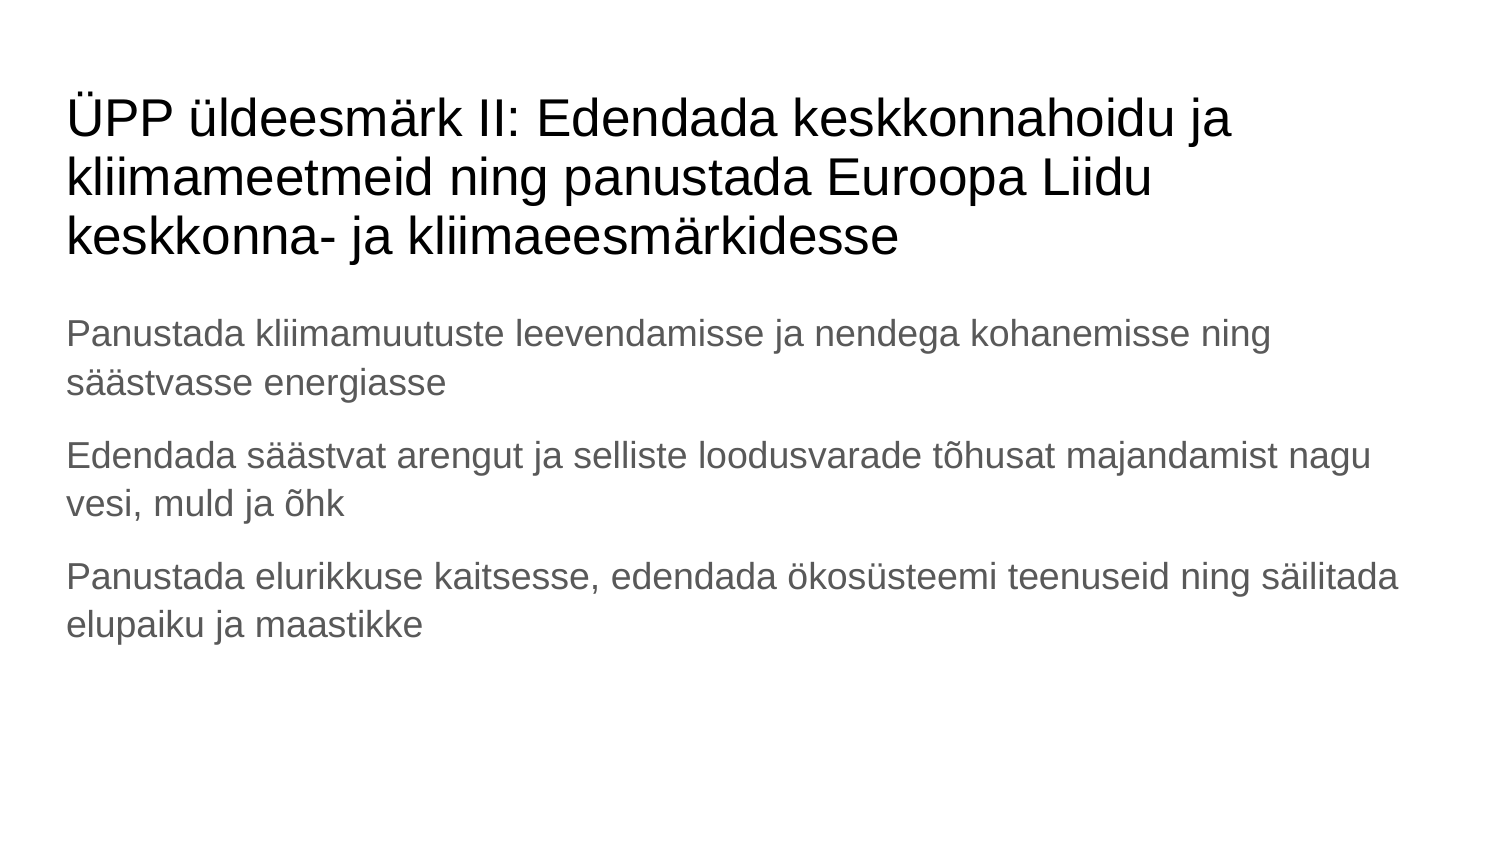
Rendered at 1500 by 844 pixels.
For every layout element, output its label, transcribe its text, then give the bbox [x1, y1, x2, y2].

list Panustada kliimamuutuste leevendamisse ja nendega kohanemisse ning säästvasse energiasse Edendada säästvat arengut ja selliste loodusvarade tõhusat majandamist nagu vesi, muld ja õhk Panustada elurikkuse kaitsesse, edendada ökosüsteemi teenuseid ning säilitada elupaiku ja maastikke [51, 291, 1449, 750]
title ÜPP üldeesmärk II: Edendada keskkonnahoidu ja kliimameetmeid ning panustada Euroopa Liidu keskkonna- ja kliimaeesmärkidesse [51, 72, 1449, 282]
